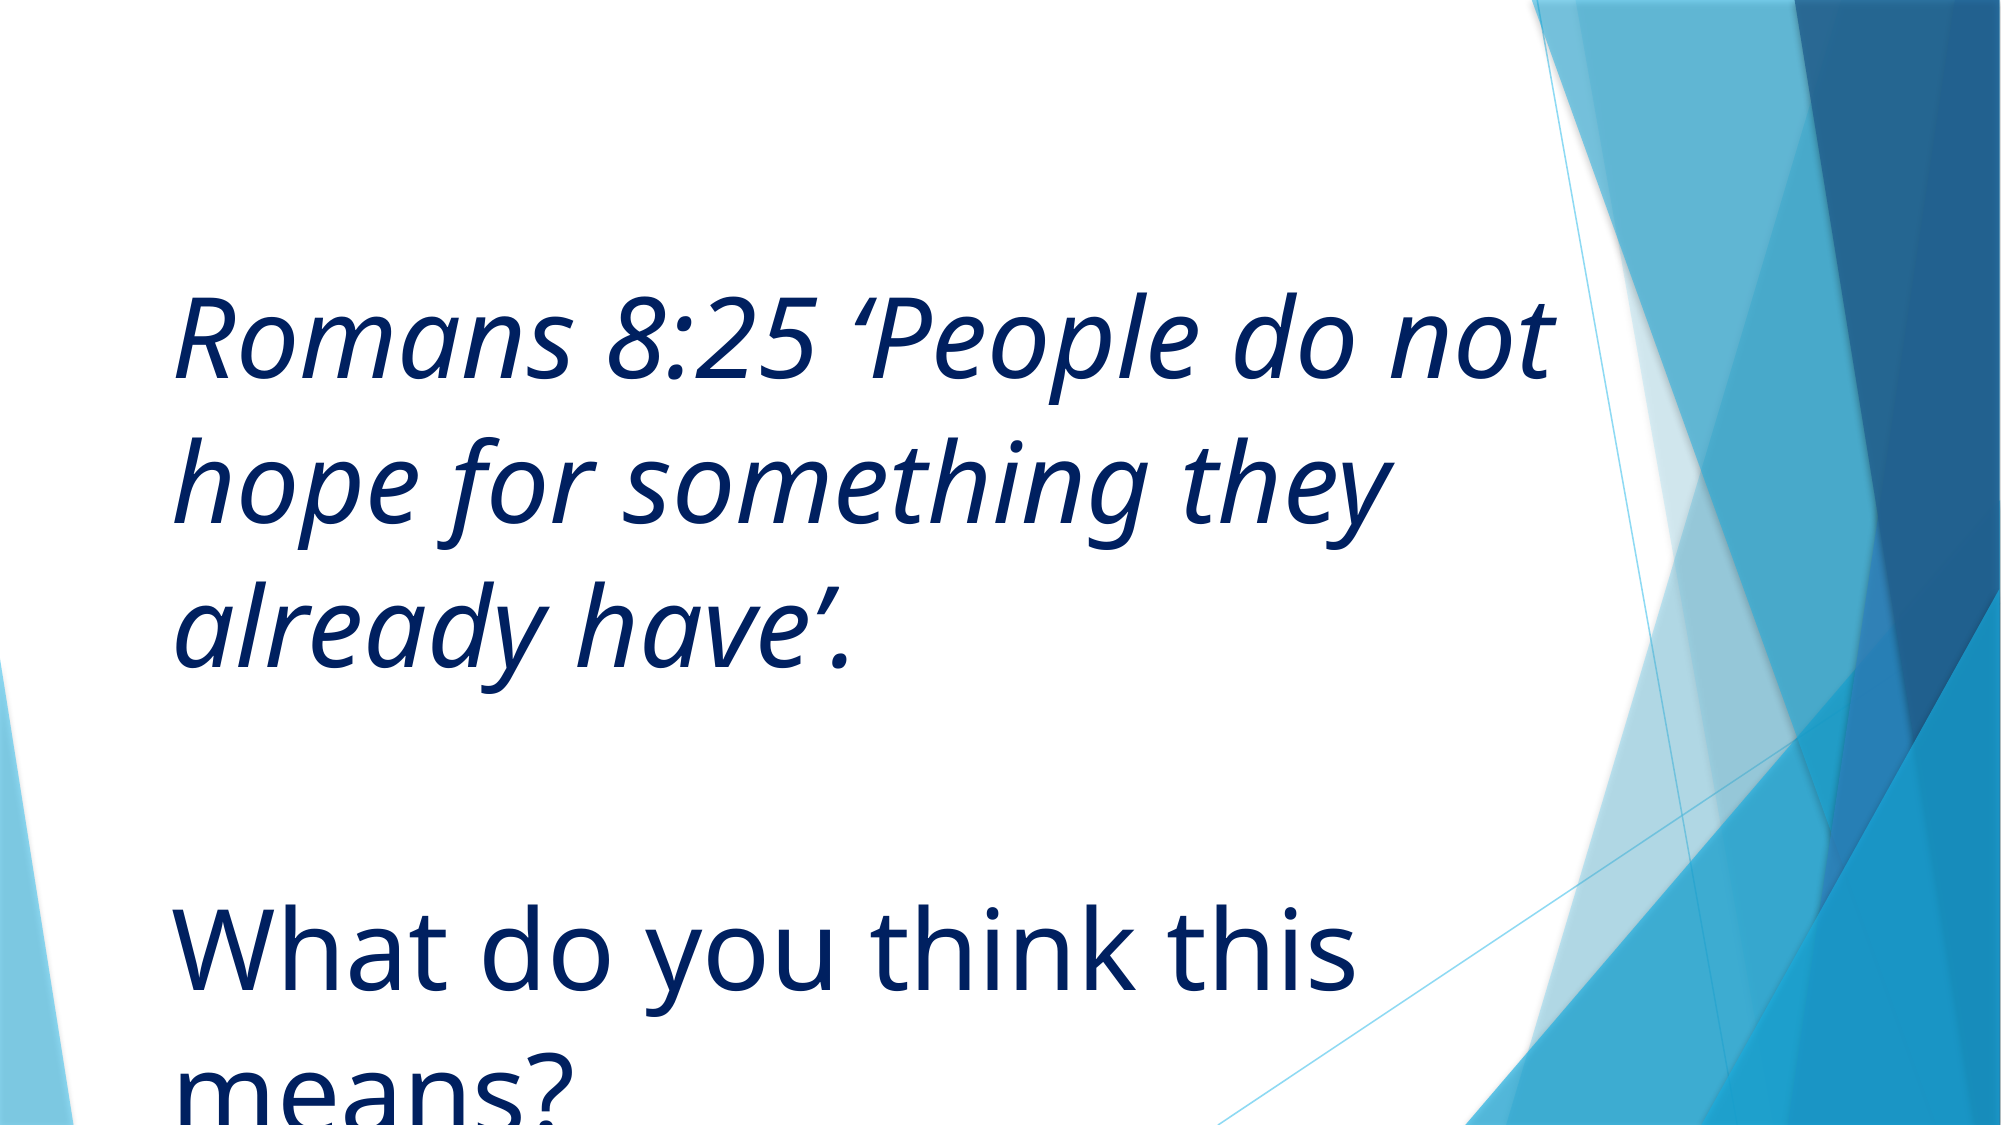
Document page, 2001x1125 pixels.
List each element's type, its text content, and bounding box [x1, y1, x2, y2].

text_box Romans 8:25 ‘People do not hope for something they already have’. What do you think this means? [157, 249, 1746, 1125]
